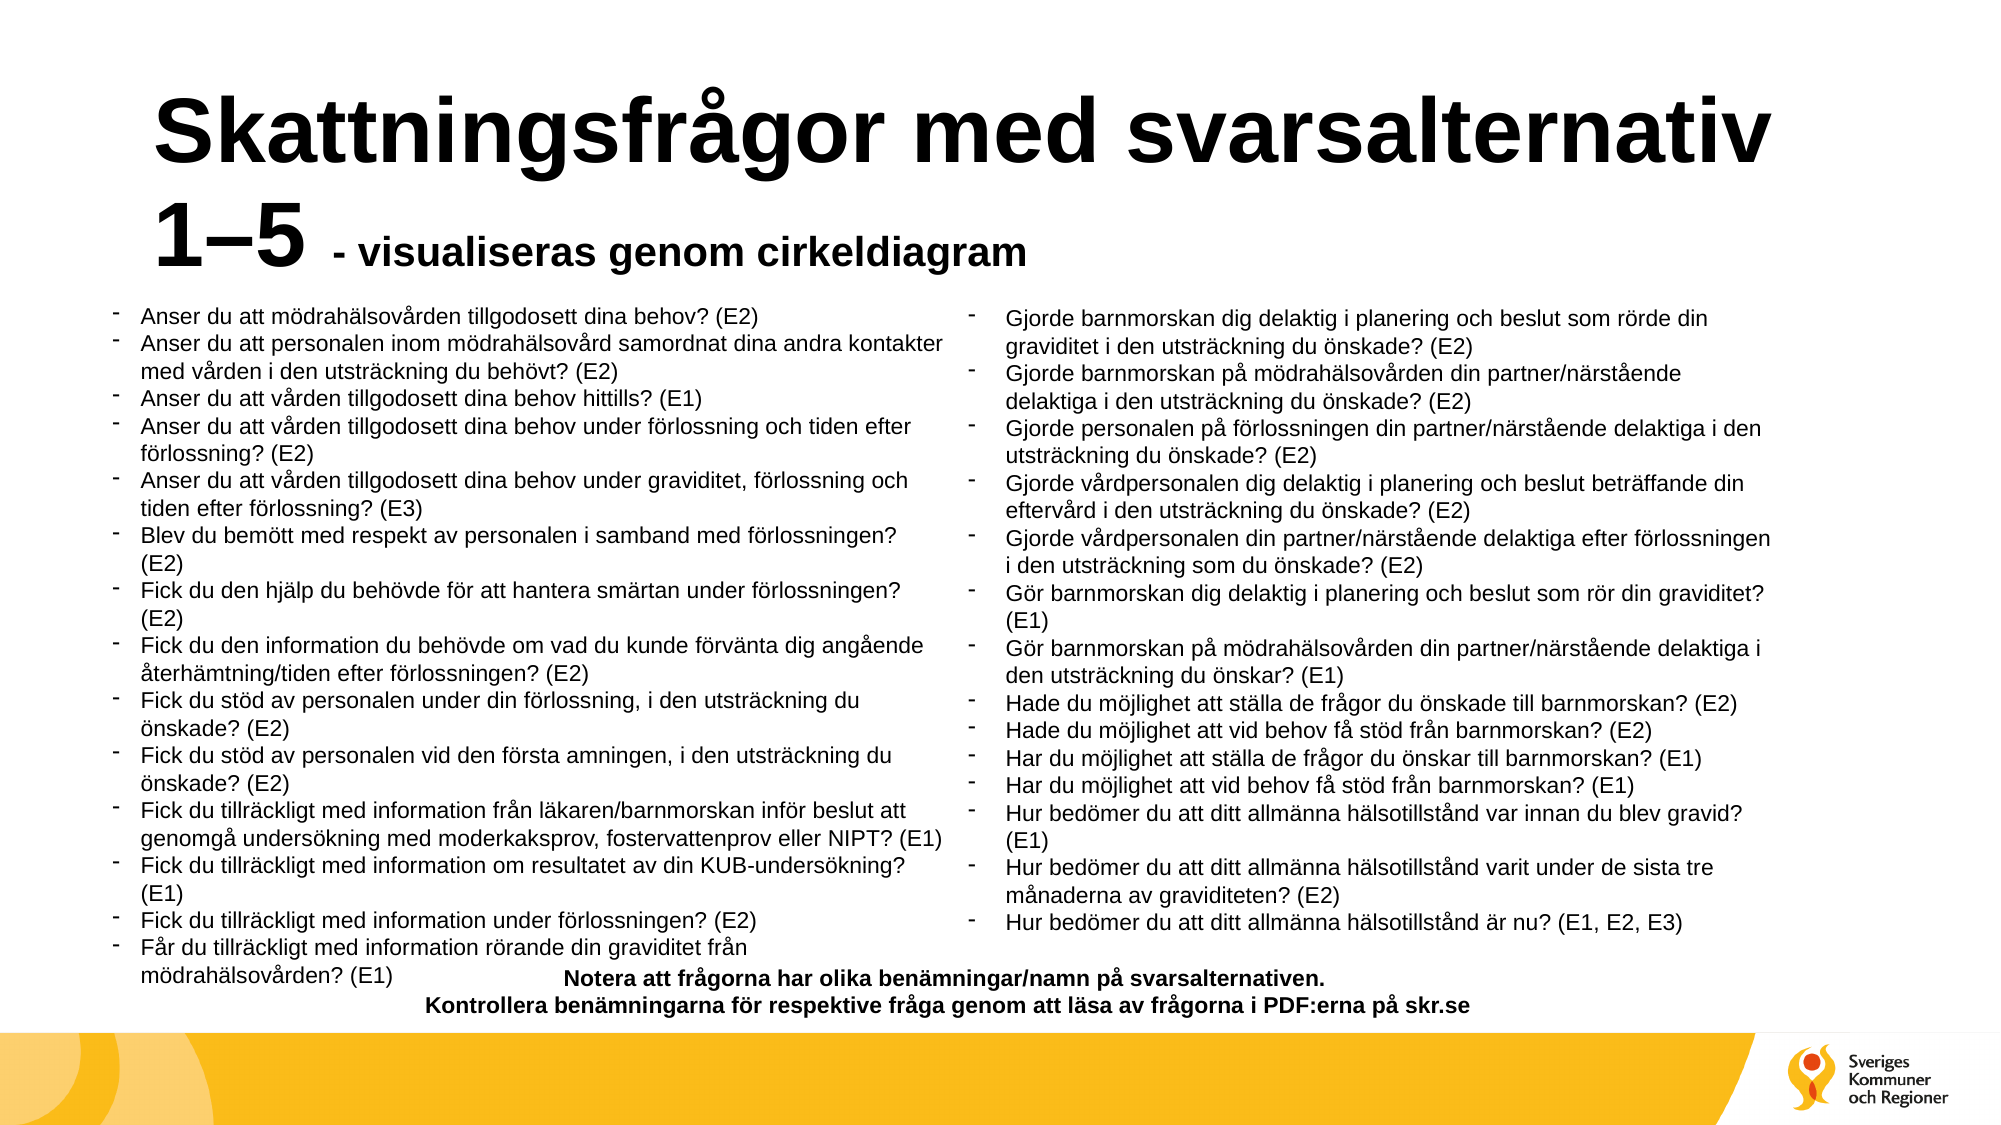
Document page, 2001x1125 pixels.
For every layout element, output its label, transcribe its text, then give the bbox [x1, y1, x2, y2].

list Anser du att mödrahälsovården tillgodosett dina behov? (E2) Anser du att personalen inom mödrahälsovård samordnat dina andra kontakter med vården i den utsträckning du behövt? (E2) Anser du att vården tillgodosett dina behov hittills? (E1) Anser du att vården tillgodosett dina behov under förlossning och tiden efter förlossning? (E2) Anser du att vården tillgodosett dina behov under graviditet, förlossning och tiden efter förlossning? (E3) Blev du bemött med respekt av personalen i samband med förlossningen? (E2) Fick du den hjälp du behövde för att hantera smärtan under förlossningen? (E2) Fick du den information du behövde om vad du kunde förvänta dig angående återhämtning/tiden efter förlossningen? (E2) Fick du stöd av personalen under din förlossning, i den utsträckning du önskade? (E2) Fick du stöd av personalen vid den första amningen, i den utsträckning du önskade? (E2) Fick du tillräckligt med information från läkaren/barnmorskan inför beslut att genomgå undersökning med moderkaksprov, fostervattenprov eller NIPT? (E1) Fick du tillräckligt med information om resultatet av din KUB-undersökning? (E1) Fick du tillräckligt med information under förlossningen? (E2) Får du tillräckligt med information rörande din graviditet från mödrahälsovården? (E1) [97, 293, 962, 908]
picture [0, 0, 2000, 1125]
text_box Notera att frågorna har olika benämningar/namn på svarsalternativen. Kontrollera benämningarna för respektive fråga genom att läsa av frågorna i PDF:erna på skr.se [138, 955, 1758, 1026]
text_box Gjorde barnmorskan dig delaktig i planering och beslut som rörde din graviditet i den utsträckning du önskade? (E2) Gjorde barnmorskan på mödrahälsovården din partner/närstående delaktiga i den utsträckning du önskade? (E2) Gjorde personalen på förlossningen din partner/närstående delaktiga i den utsträckning du önskade? (E2) Gjorde vårdpersonalen dig delaktig i planering och beslut beträffande din eftervård i den utsträckning du önskade? (E2) Gjorde vårdpersonalen din partner/närstående delaktiga efter förlossningen i den utsträckning som du önskade? (E2) Gör barnmorskan dig delaktig i planering och beslut som rör din graviditet? (E1) Gör barnmorskan på mödrahälsovården din partner/närstående delaktiga i den utsträckning du önskar? (E1) Hade du möjlighet att ställa de frågor du önskade till barnmorskan? (E2) Hade du möjlighet att vid behov få stöd från barnmorskan? (E2) Har du möjlighet att ställa de frågor du önskar till barnmorskan? (E1) Har du möjlighet att vid behov få stöd från barnmorskan? (E1) Hur bedömer du att ditt allmänna hälsotillstånd var innan du blev gravid? (E1) Hur bedömer du att ditt allmänna hälsotillstånd varit under de sista tre månaderna av graviditeten? (E2) Hur bedömer du att ditt allmänna hälsotillstånd är nu? (E1, E2, E3) [948, 296, 1788, 910]
title Skattningsfrågor med svarsalternativ 1–5 - visualiseras genom cirkeldiagram [138, 71, 1949, 274]
